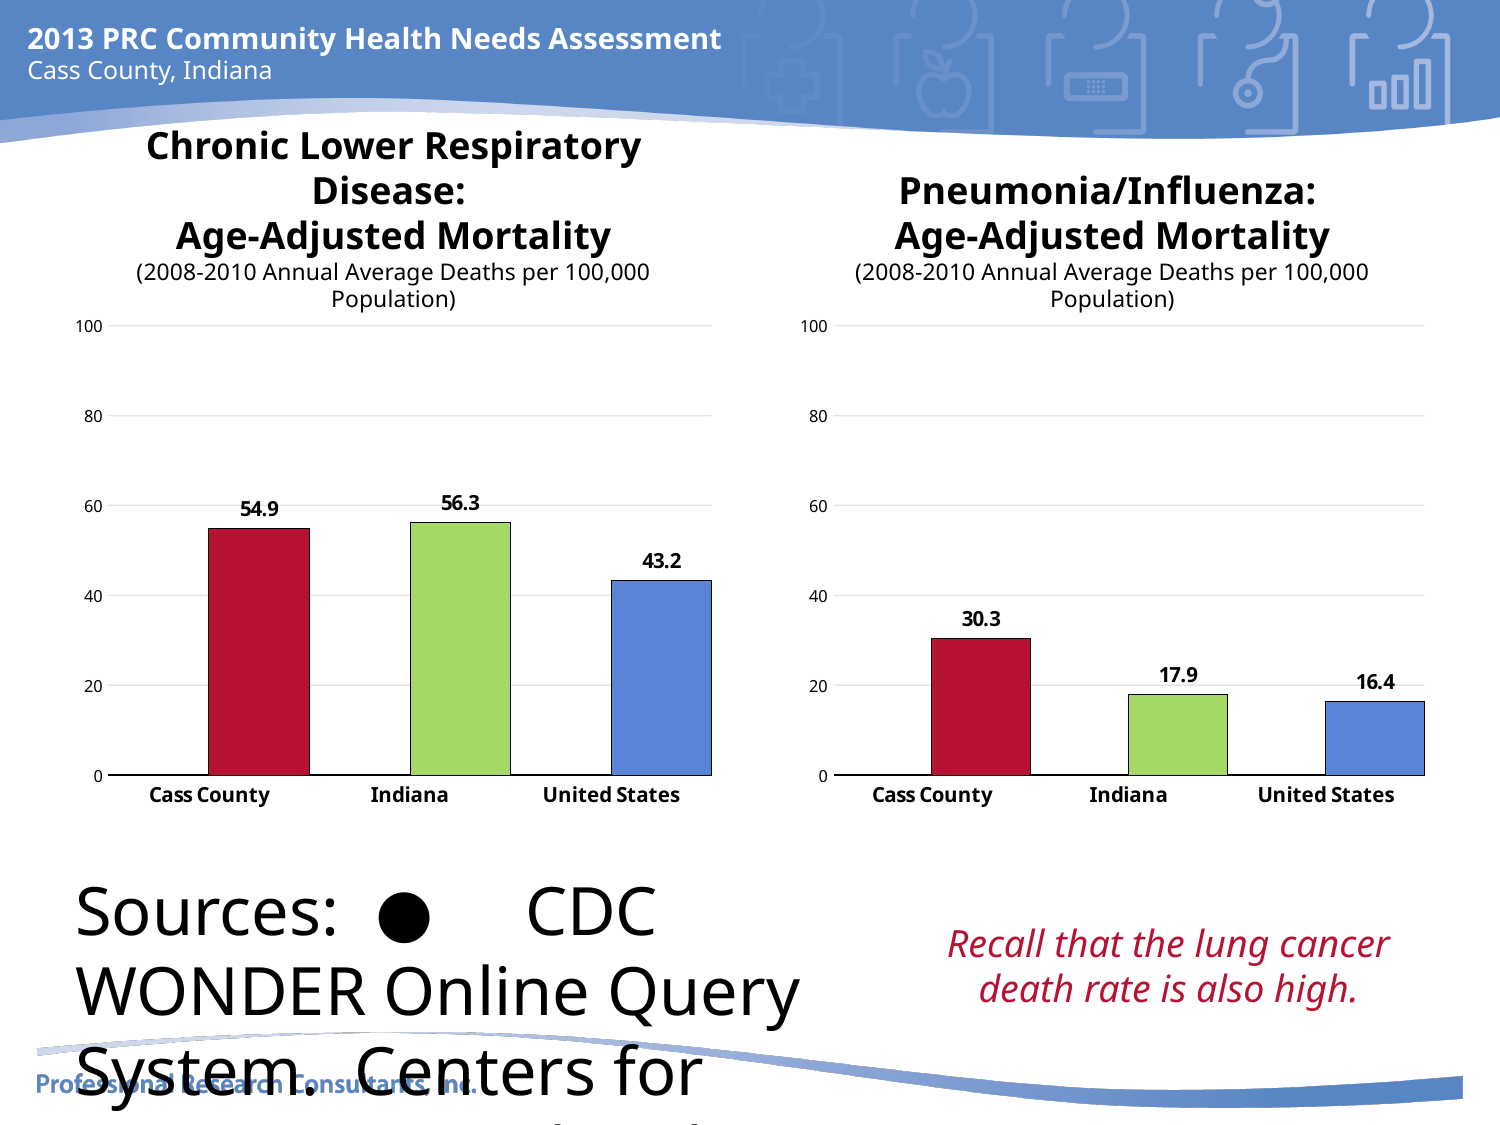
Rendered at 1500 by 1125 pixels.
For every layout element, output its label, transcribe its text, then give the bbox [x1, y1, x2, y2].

text_box Pneumonia/Influenza: Age-Adjusted Mortality (2008-2010 Annual Average Deaths per 100,000 Population) [800, 137, 1425, 311]
text_box Recall that the lung cancer death rate is also high. [899, 912, 1438, 1018]
picture [37, 1032, 1463, 1108]
chart [74, 312, 713, 851]
subtitle Sources: ● CDC WONDER Online Query System. Centers for Disease Control and Prevention, Epidemiology Program Office, Division of Public Health Surveillance and Informatics. Data extracted April 2013. Notes: ● Deaths are coded using the Tenth Revision of the International Statistical Classification of Diseases and Related Health Problems (ICD-10). ● Rates are per 100,000 population, age-adjusted to the 2000 U.S. Standard Population. ● Local, state and national data are simple three-year averages. ● CLRD is chronic lower respiratory disease. [75, 869, 813, 1031]
title Chronic Lower Respiratory Disease: Age-Adjusted Mortality (2008-2010 Annual Average Deaths per 100,000 Population) [75, 137, 713, 312]
picture [0, 0, 1500, 143]
chart [799, 312, 1426, 851]
